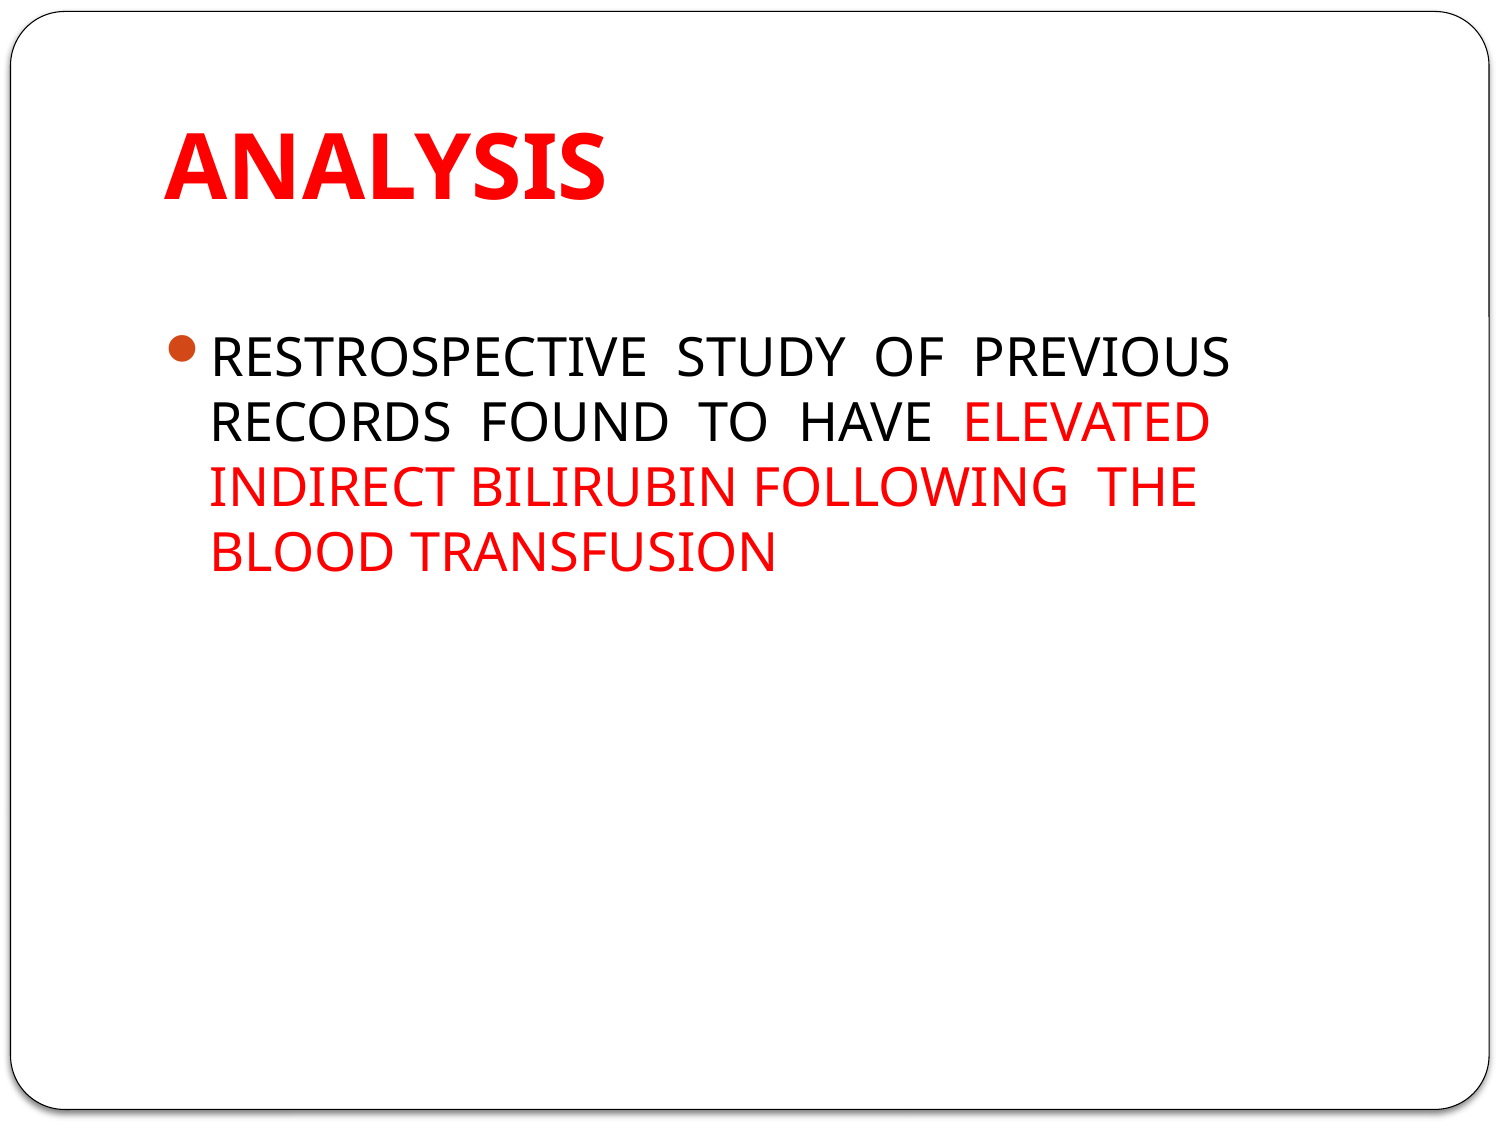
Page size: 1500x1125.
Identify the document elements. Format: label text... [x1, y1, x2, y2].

title ANALYSIS [150, 45, 1425, 233]
list RESTROSPECTIVE STUDY OF PREVIOUS RECORDS FOUND TO HAVE ELEVATED INDIRECT BILIRUBIN FOLLOWING THE BLOOD TRANSFUSION [150, 237, 1425, 988]
